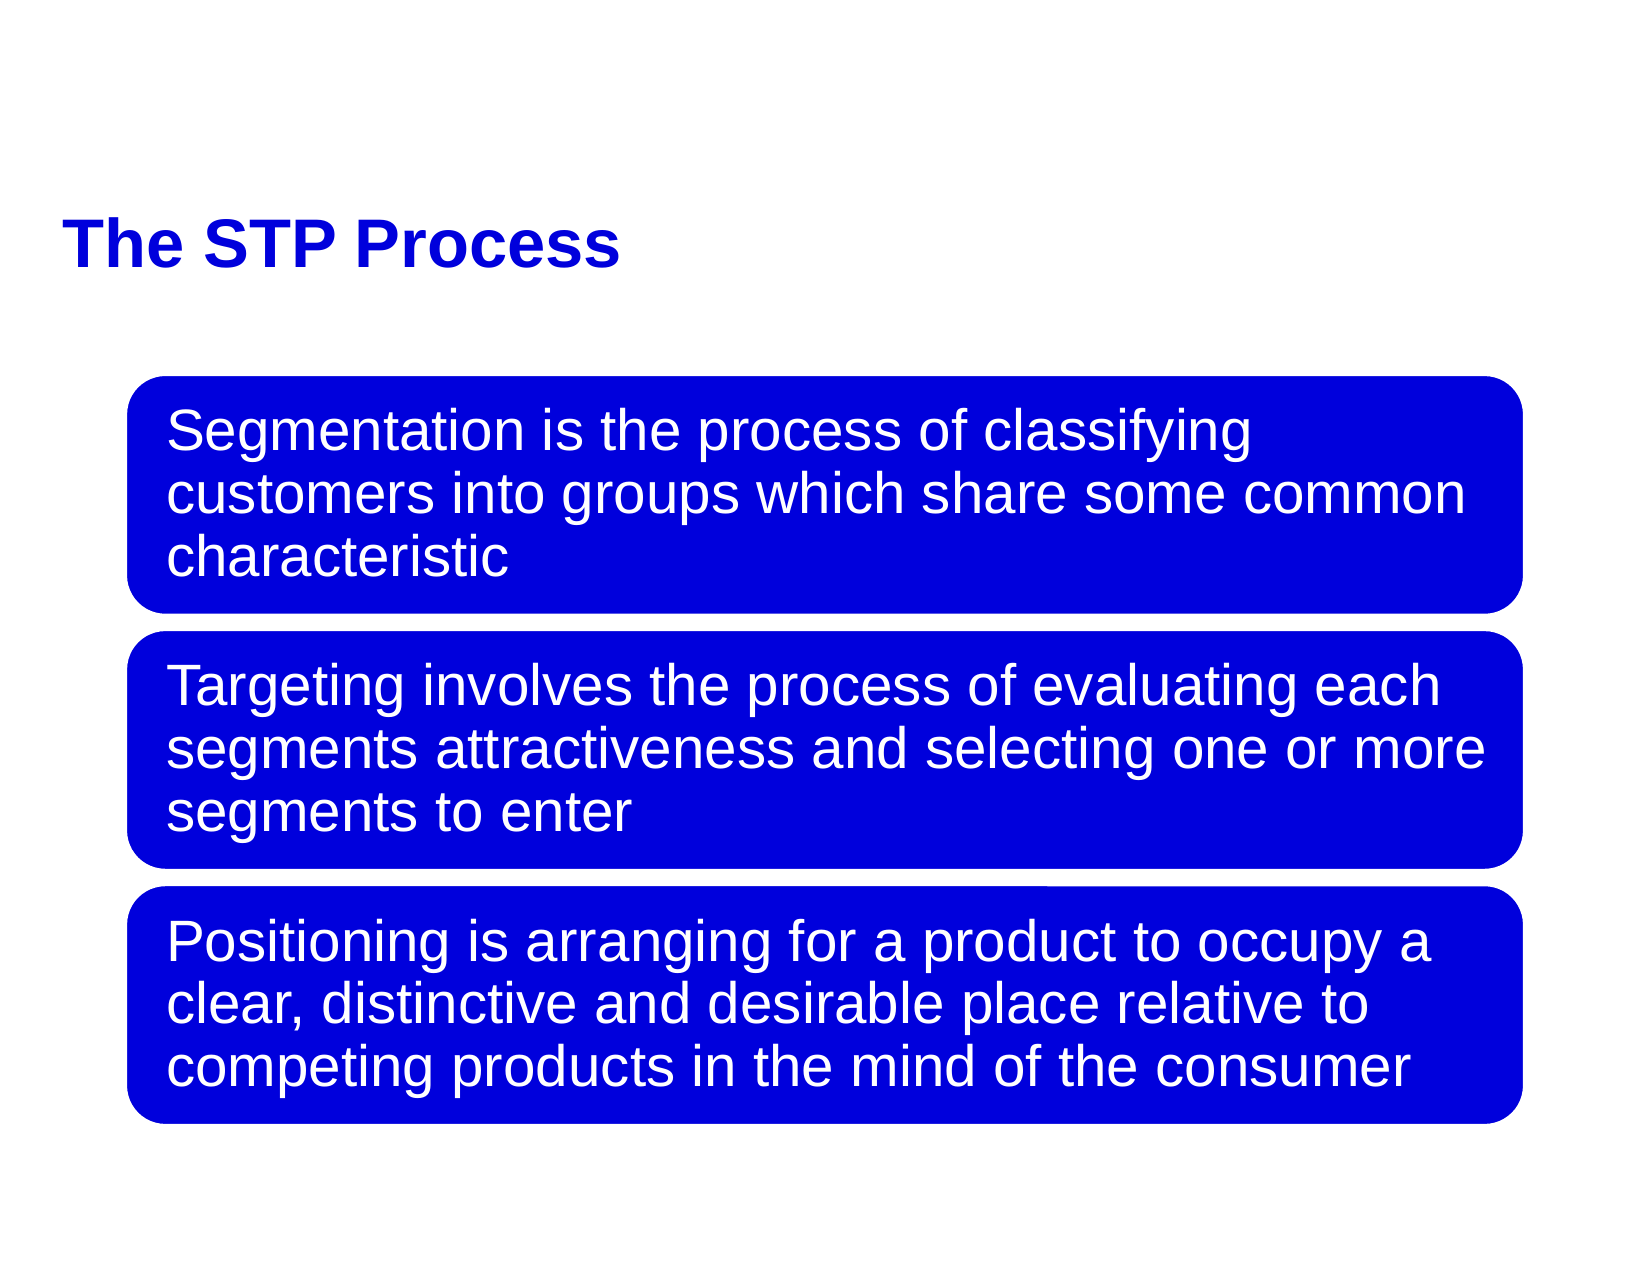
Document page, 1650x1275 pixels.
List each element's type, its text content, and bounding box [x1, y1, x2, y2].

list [124, 362, 1526, 1138]
title The STP Process [62, 212, 1199, 319]
